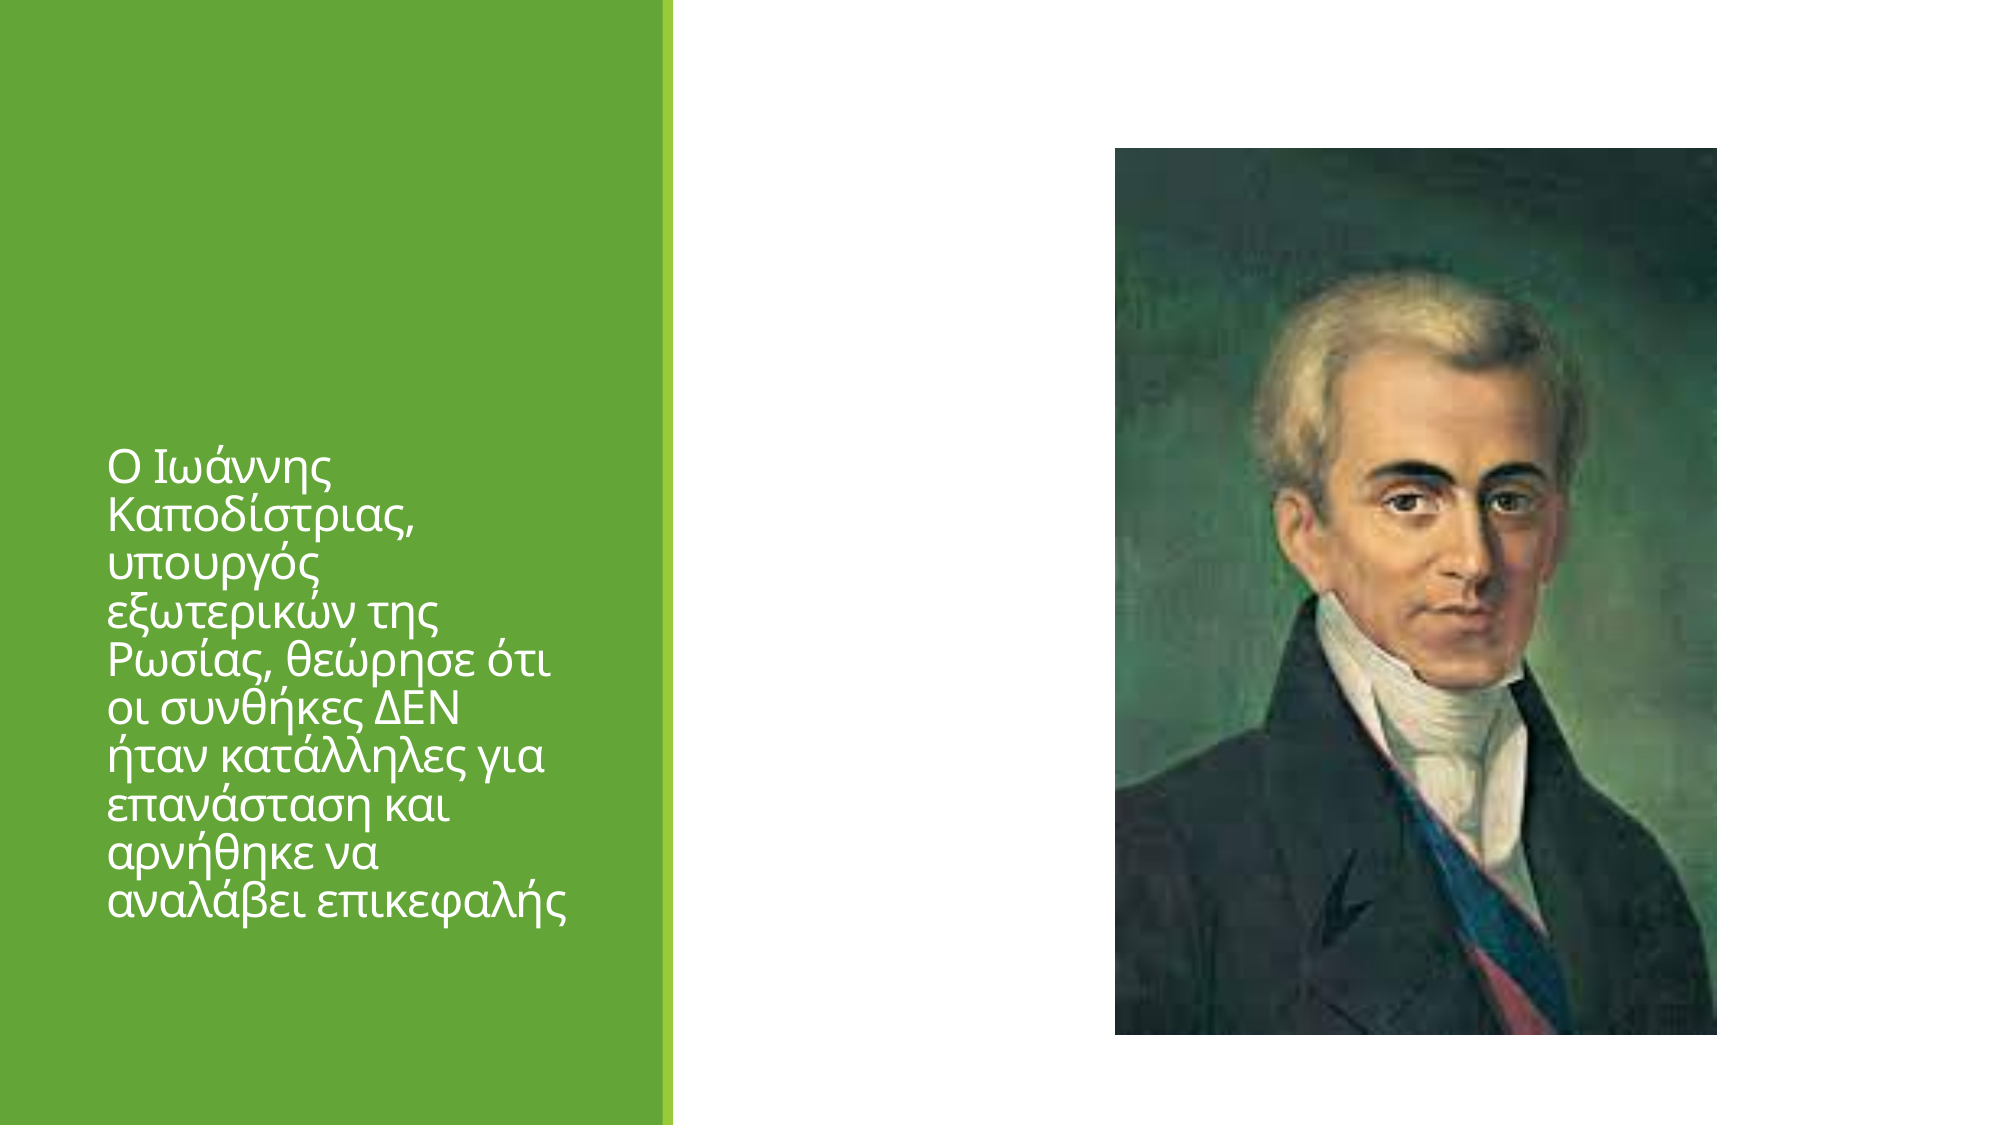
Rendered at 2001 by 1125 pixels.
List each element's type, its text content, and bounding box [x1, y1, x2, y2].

title Ο Ιωάννης Καποδίστριας, υπουργός εξωτερικών της Ρωσίας, θεώρησε ότι οι συνθήκες ΔΕΝ ήταν κατάλληλες για επανάσταση και αρνήθηκε να αναλάβει επικεφαλής [91, 412, 584, 935]
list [1115, 147, 1717, 1035]
